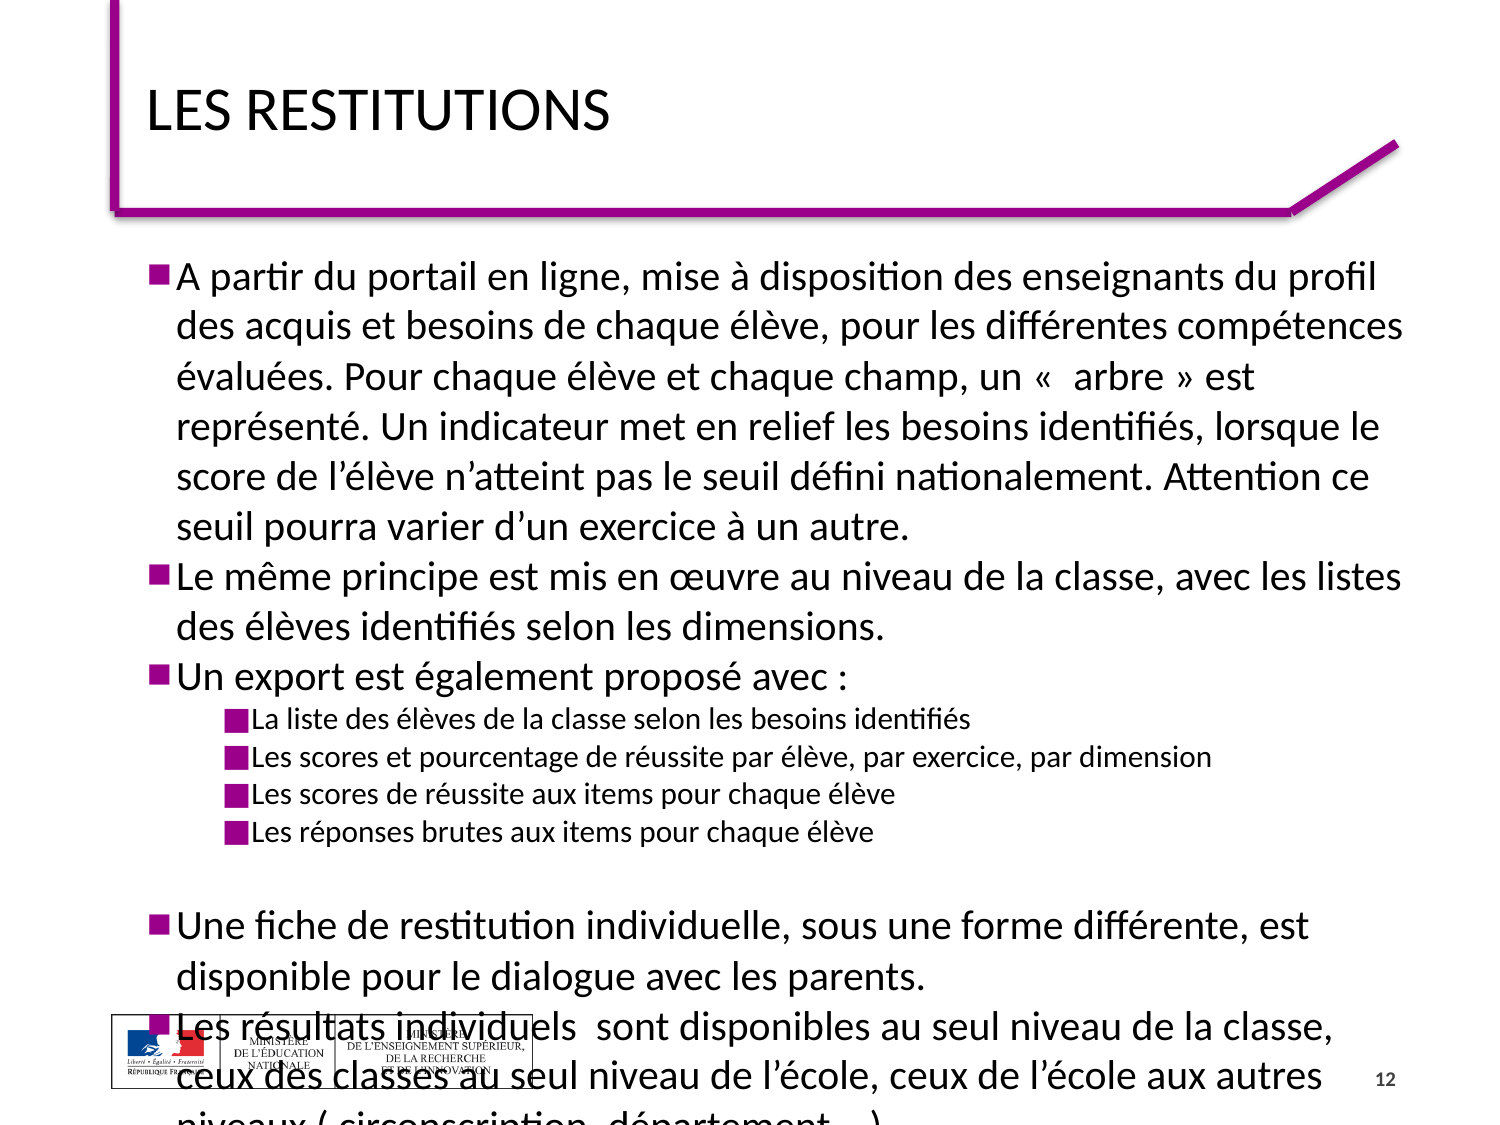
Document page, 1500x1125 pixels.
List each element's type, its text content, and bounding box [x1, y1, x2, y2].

text_box A partir du portail en ligne, mise à disposition des enseignants du profil des acquis et besoins de chaque élève, pour les différentes compétences évaluées. Pour chaque élève et chaque champ, un « arbre » est représenté. Un indicateur met en relief les besoins identifiés, lorsque le score de l’élève n’atteint pas le seuil défini nationalement. Attention ce seuil pourra varier d’un exercice à un autre. Le même principe est mis en œuvre au niveau de la classe, avec les listes des élèves identifiés selon les dimensions. Un export est également proposé avec : La liste des élèves de la classe selon les besoins identifiés Les scores et pourcentage de réussite par élève, par exercice, par dimension Les scores de réussite aux items pour chaque élève Les réponses brutes aux items pour chaque élève Une fiche de restitution individuelle, sous une forme différente, est disponible pour le dialogue avec les parents. Les résultats individuels sont disponibles au seul niveau de la classe, ceux des classes au seul niveau de l’école, ceux de l’école aux autres niveaux ( circonscription, département,…) Mise à disposition ultérieure de consolidations à différents niveaux (classe, école, circonscription,…) avec des repères nationaux. [132, 241, 1425, 963]
text_box Les restitutions [132, 0, 1425, 211]
picture [111, 1014, 533, 1089]
text_box <numéro> [1336, 1048, 1411, 1109]
